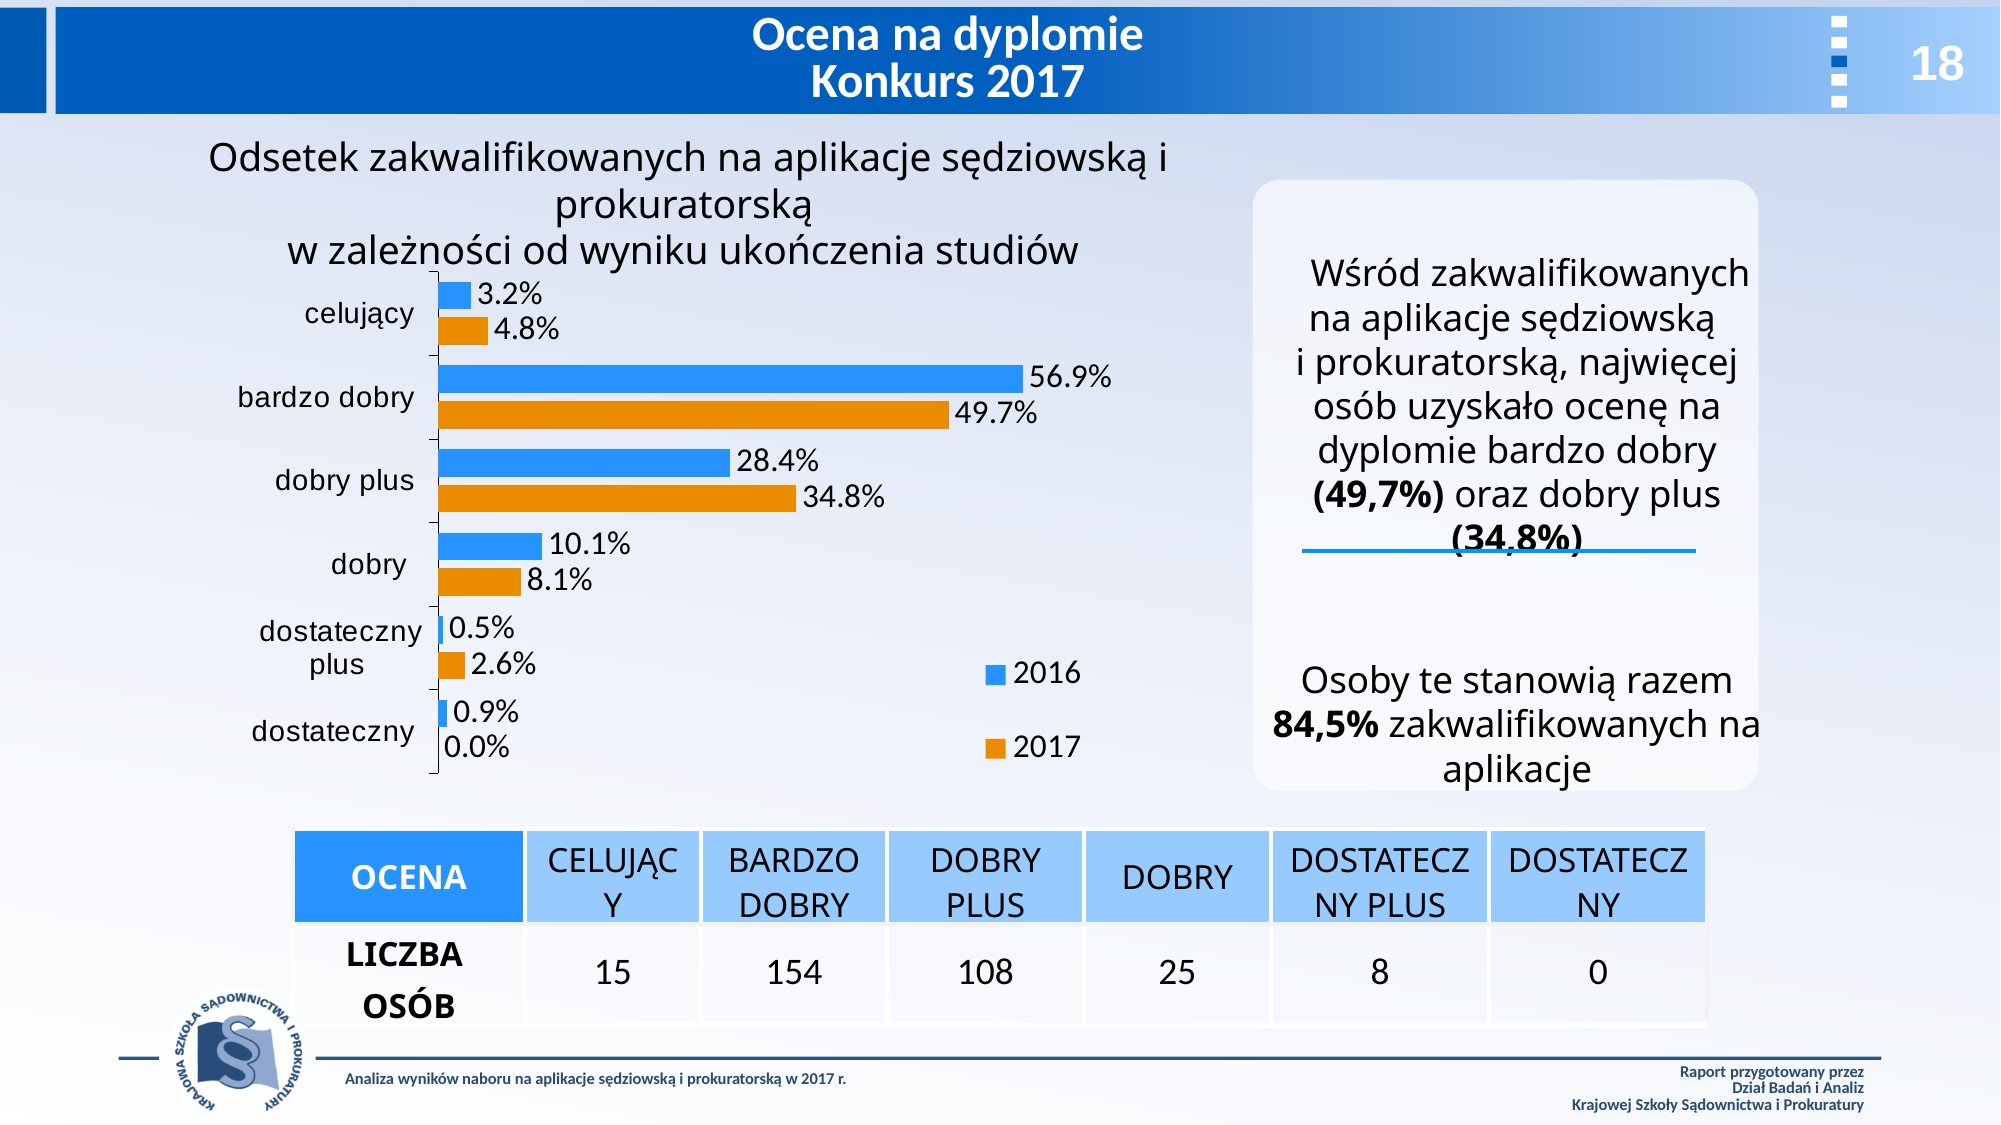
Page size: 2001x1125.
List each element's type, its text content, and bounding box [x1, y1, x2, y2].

table_cell 25 [1086, 926, 1269, 986]
table_header % [1924, 8, 1928, 46]
table_cell 154 [703, 926, 885, 986]
table_cell 8 [1273, 926, 1487, 986]
table_cell 0 [1491, 926, 1705, 986]
table_header % [1924, 80, 1928, 113]
table_cell 15 [527, 926, 699, 986]
table_cell LICZBA OSÓB [295, 926, 523, 986]
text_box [118, 986, 1882, 1122]
table_header BARDZO DOBRY [703, 831, 885, 922]
table_header DOBRY PLUS [889, 831, 1082, 922]
text_box Odsetek zakwalifikowanych na aplikacje sędziowską i prokuratorską w zależności od wyniku ukończenia studiów [118, 125, 1258, 280]
table_header DOBRY [1086, 831, 1269, 922]
text_box [1252, 179, 1759, 779]
table_header OCENA [295, 831, 523, 922]
table_cell 108 [889, 926, 1082, 986]
chart [215, 187, 1140, 807]
text_box Wśród zakwalifikowanych na aplikacje sędziowską i prokuratorską, najwięcej osób uzyskało ocenę na dyplomie bardzo dobry (49,7%) oraz dobry plus (34,8%) Osoby te stanowią razem 84,5% zakwalifikowanych na aplikacje [1257, 237, 1777, 797]
text_box Ocena na dyplomie Konkurs 2017 [176, 5, 1731, 115]
table_header DOSTATECZNY [1491, 831, 1705, 922]
table_header CELUJĄCY [527, 831, 699, 922]
table_header DOSTATECZNY PLUS [1273, 831, 1487, 922]
